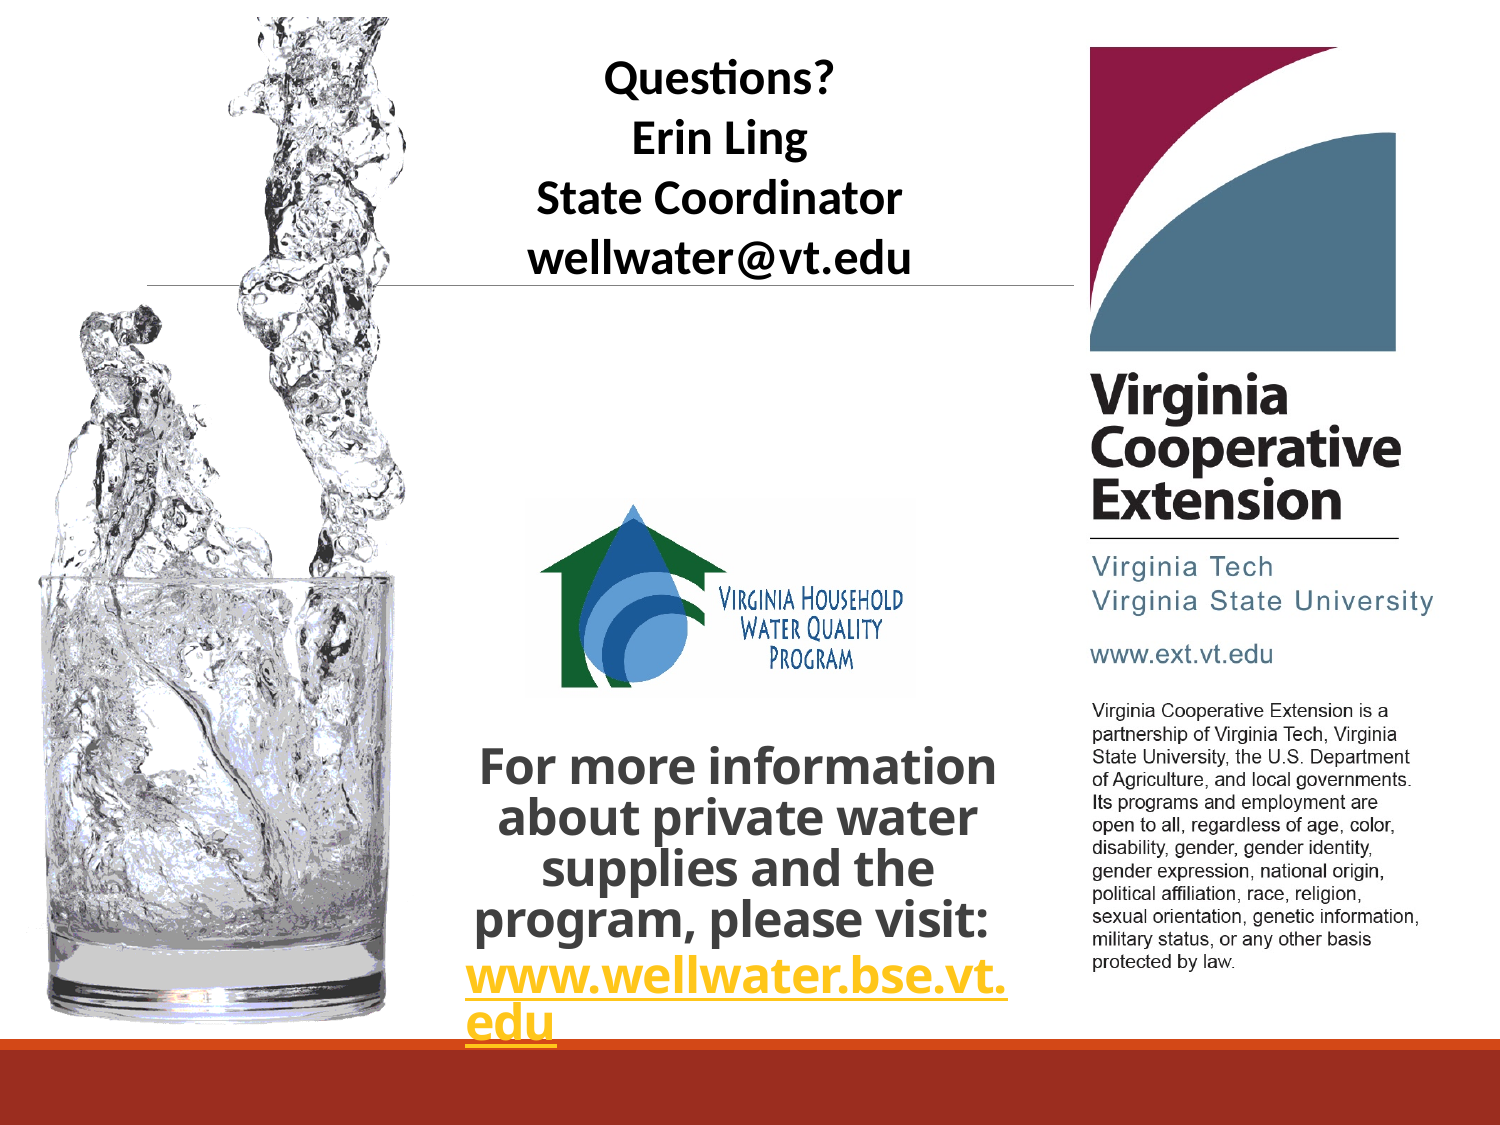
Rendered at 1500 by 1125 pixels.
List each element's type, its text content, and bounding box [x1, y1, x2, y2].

picture [1073, 38, 1450, 1003]
text_box Questions? Erin Ling State Coordinator wellwater@vt.edu [512, 37, 928, 293]
picture [524, 498, 916, 698]
title For more information about private water supplies and the program, please visit: www.wellwater.bse.vt.edu [450, 774, 1026, 1013]
picture [24, 16, 422, 1026]
